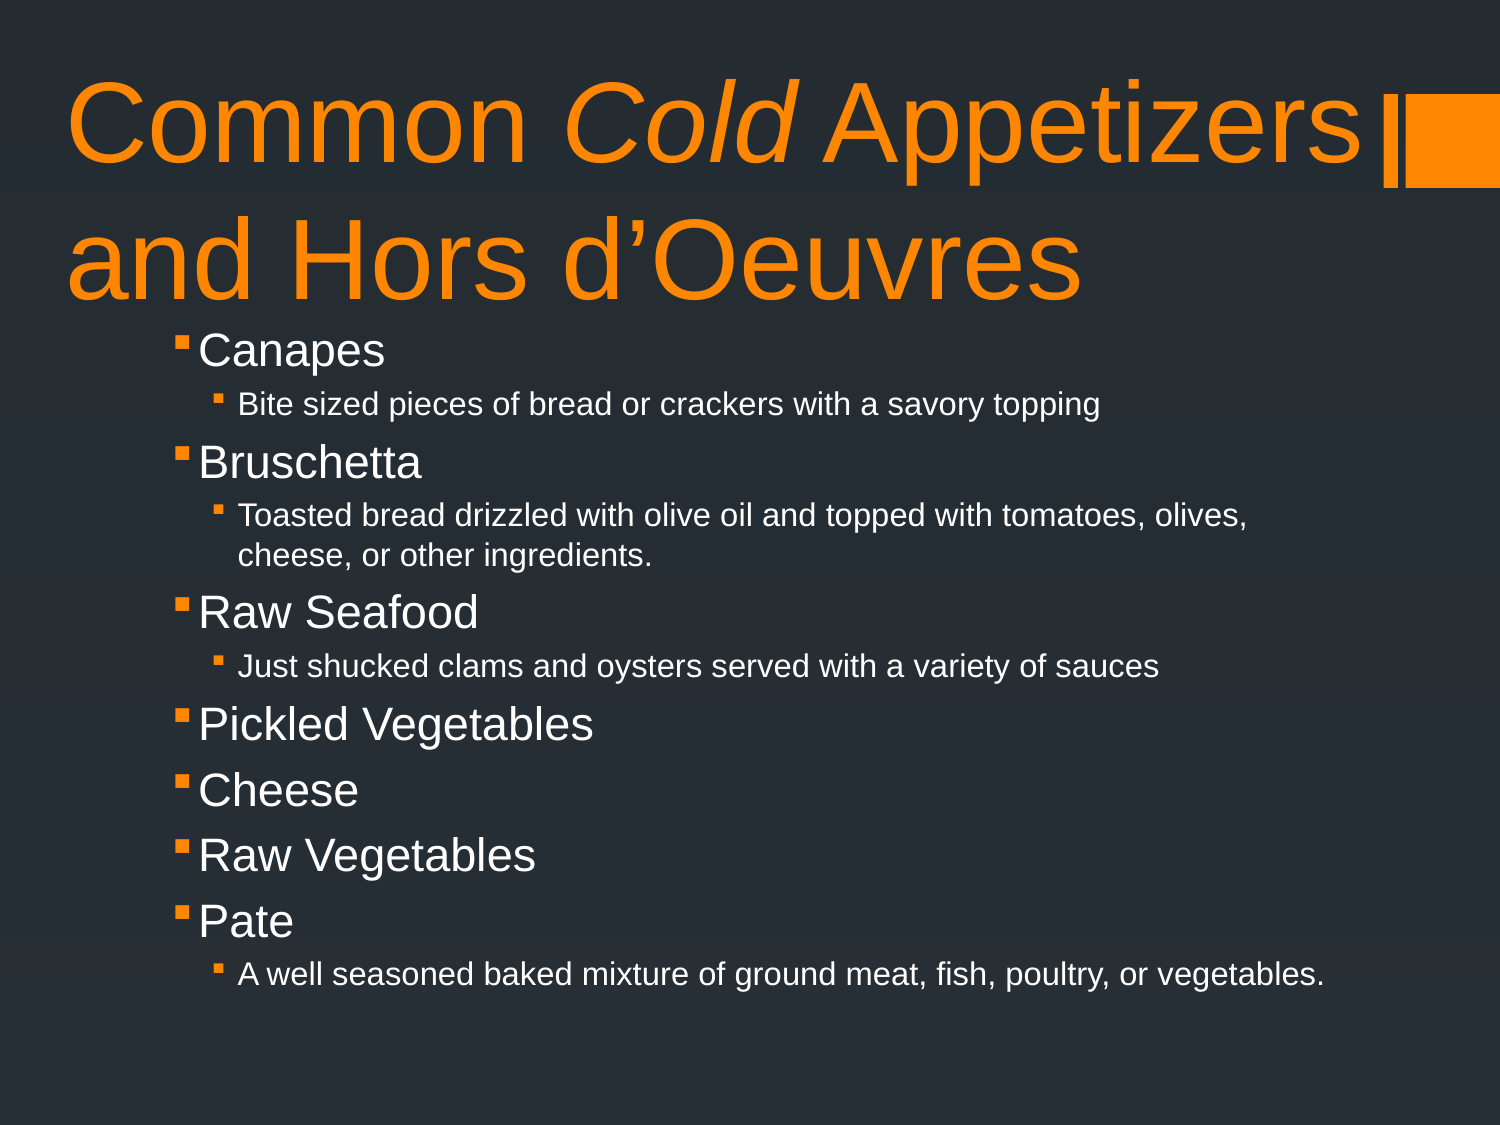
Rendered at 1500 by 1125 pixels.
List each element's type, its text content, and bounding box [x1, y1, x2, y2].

list Canapes Bite sized pieces of bread or crackers with a savory topping Bruschetta Toasted bread drizzled with olive oil and topped with tomatoes, olives, cheese, or other ingredients. Raw Seafood Just shucked clams and oysters served with a variety of sauces Pickled Vegetables Cheese Raw Vegetables Pate A well seasoned baked mixture of ground meat, fish, poultry, or vegetables. [150, 312, 1350, 1035]
title Common Cold Appetizers and Hors d’Oeuvres [50, 0, 1388, 331]
